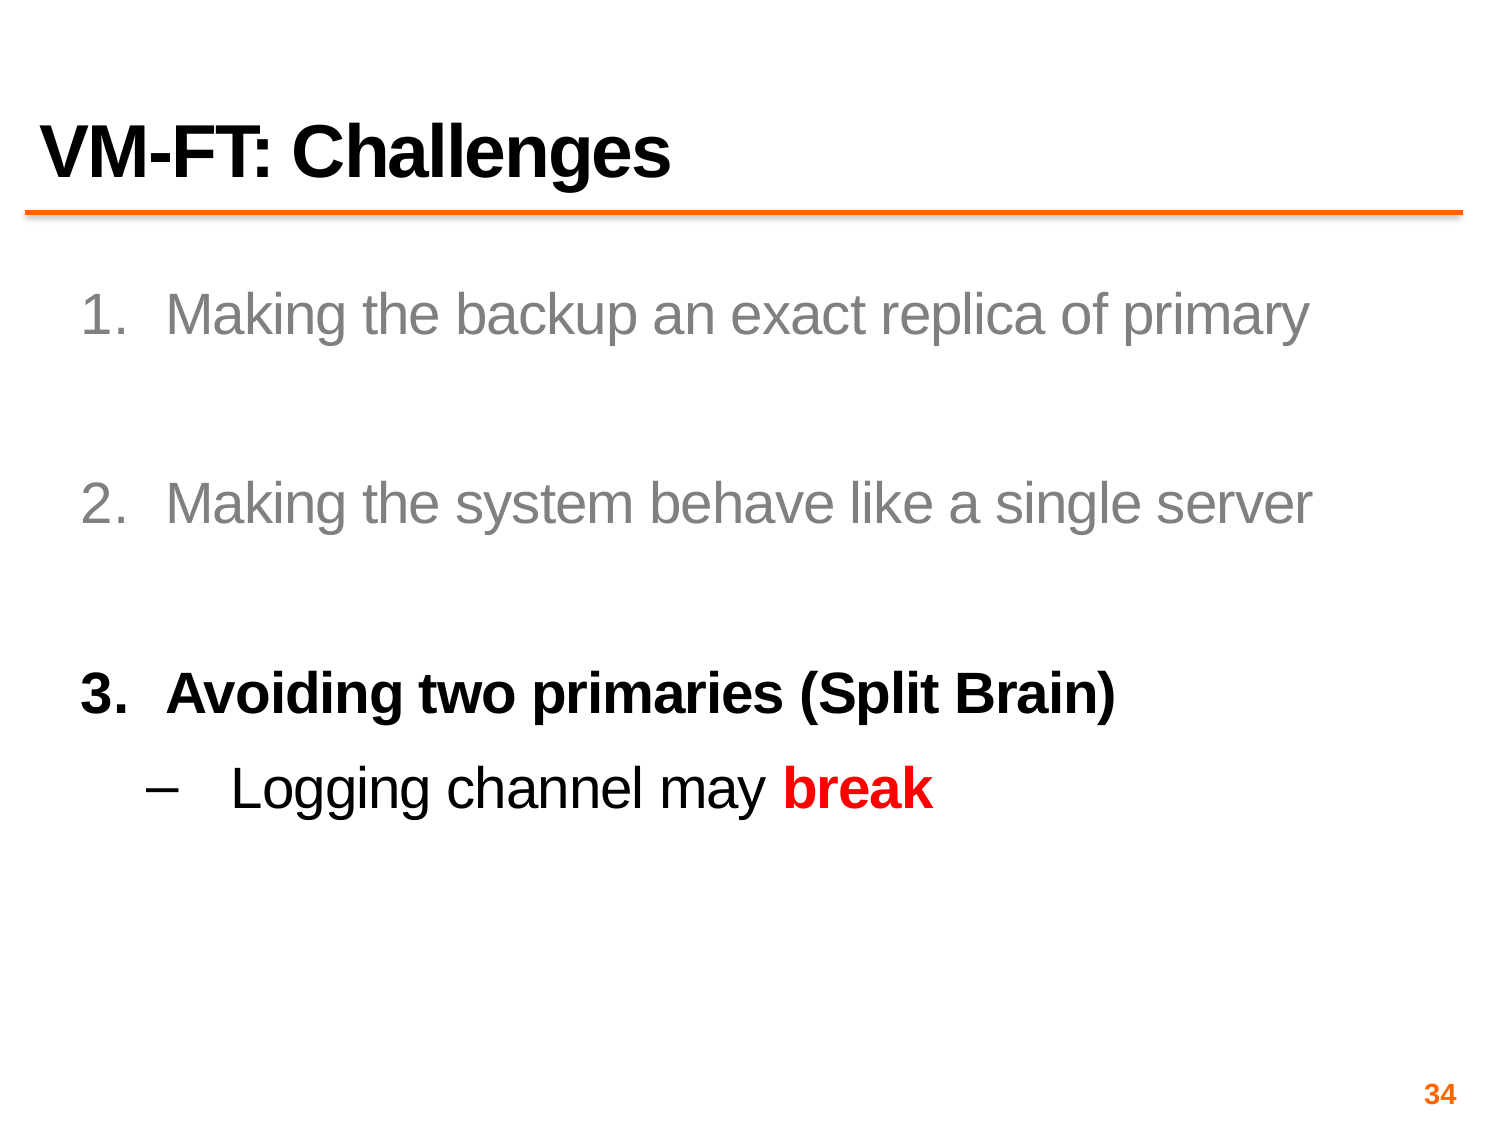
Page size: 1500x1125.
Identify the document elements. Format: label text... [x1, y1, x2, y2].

slide_number 34 [1112, 1074, 1463, 1110]
list Making the backup an exact replica of primary Making the system behave like a single server Avoiding two primaries (Split Brain) Logging channel may break [74, 269, 1468, 1070]
title VM-FT: Challenges [24, 24, 1463, 201]
